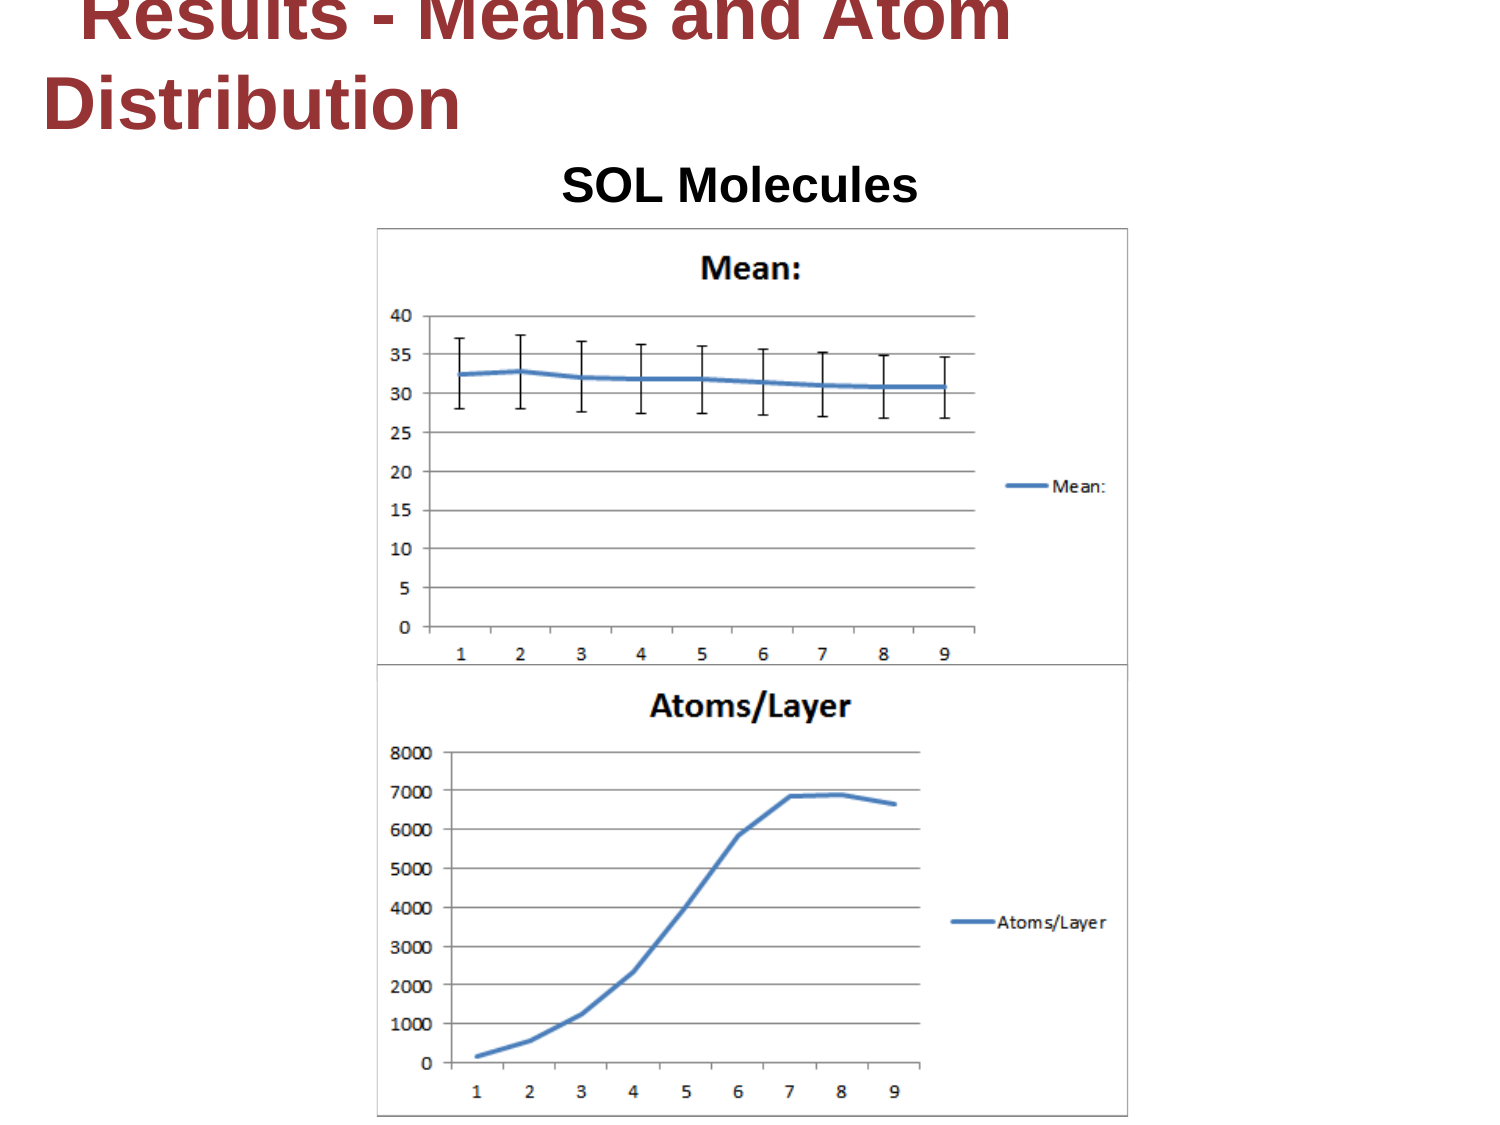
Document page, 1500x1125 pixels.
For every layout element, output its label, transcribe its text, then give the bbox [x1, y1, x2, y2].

text_box [376, 228, 1129, 664]
title Results - Means and Atom Distribution [27, 45, 1453, 161]
text_box SOL Molecules [494, 137, 987, 228]
text_box [376, 664, 1129, 1117]
